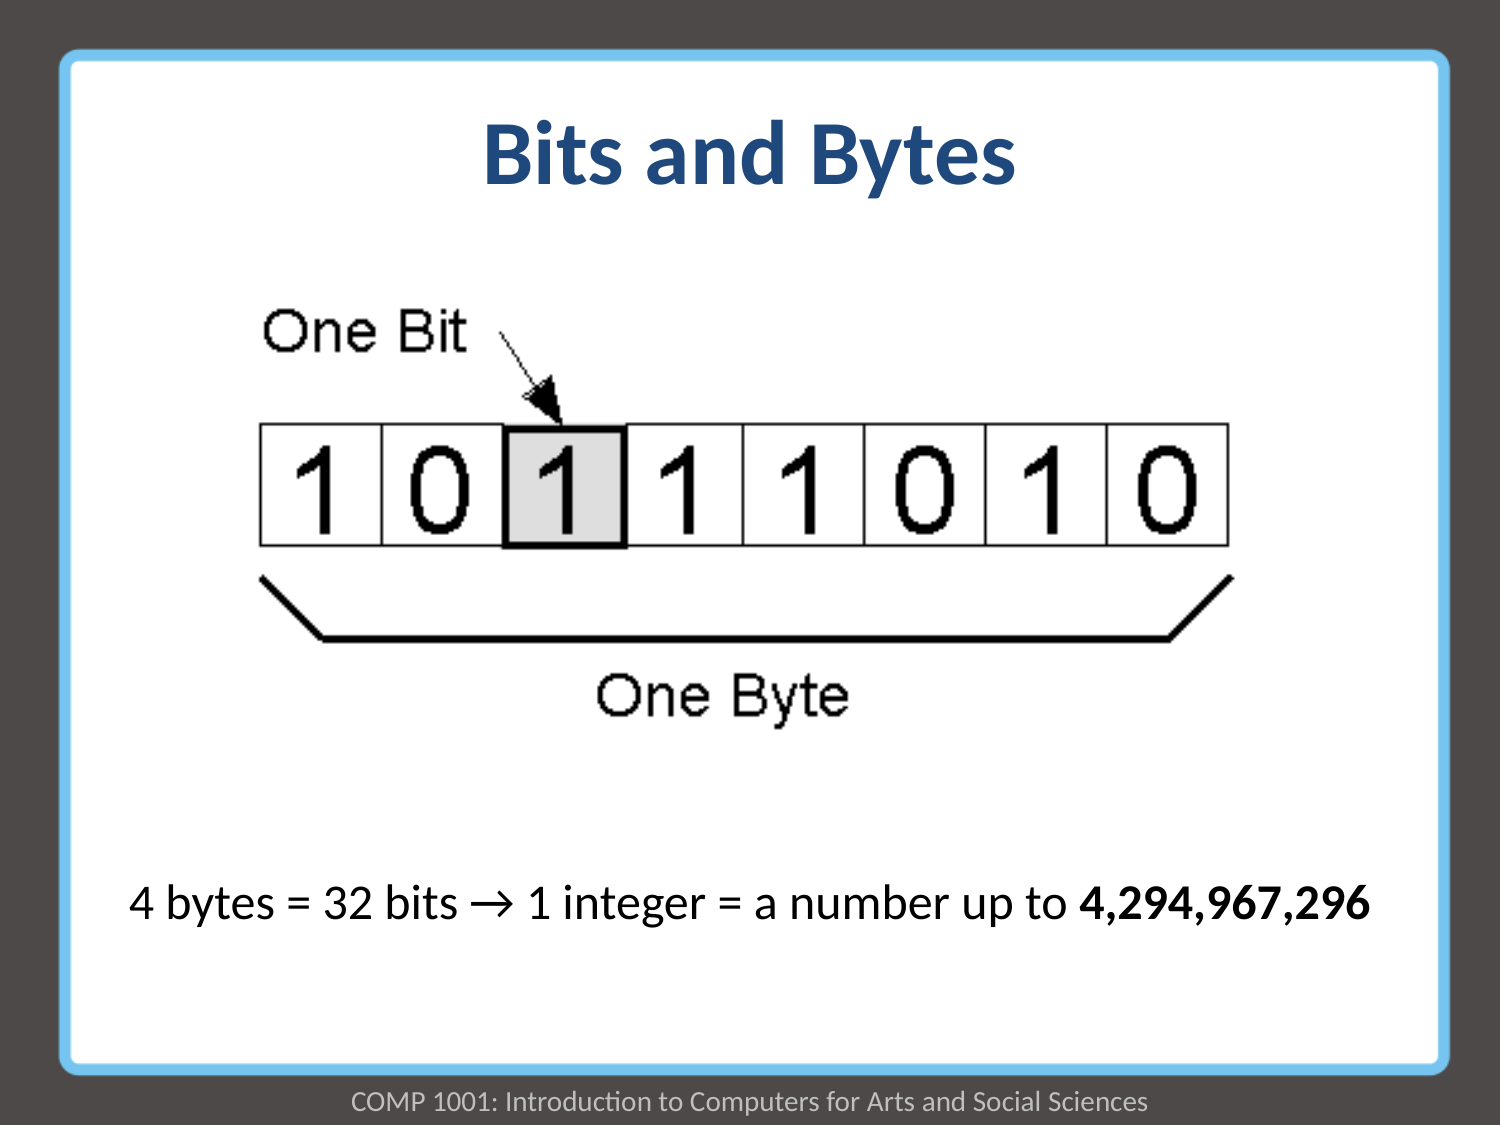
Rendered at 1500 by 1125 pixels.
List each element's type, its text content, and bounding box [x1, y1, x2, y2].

text_box 4 bytes = 32 bits → 1 integer = a number up to 4,294,967,296 [114, 862, 1386, 938]
picture [0, 0, 1500, 1125]
title Bits and Bytes [75, 62, 1425, 233]
